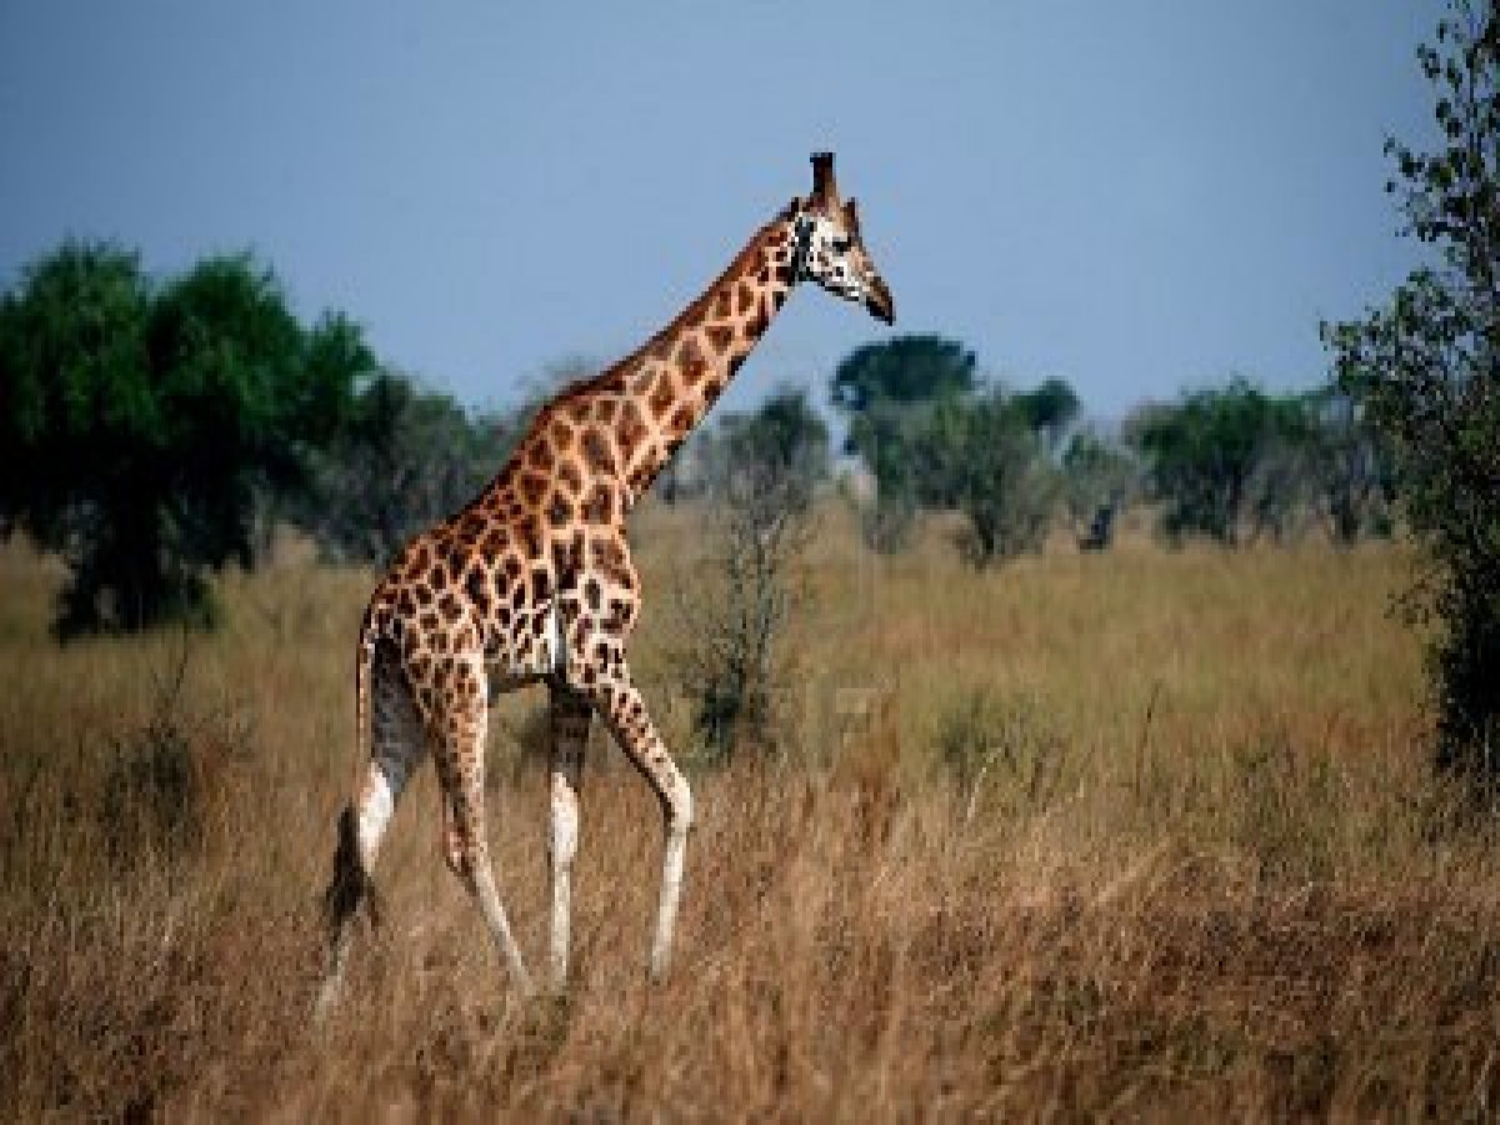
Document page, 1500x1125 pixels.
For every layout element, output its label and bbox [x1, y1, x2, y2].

list [0, 0, 1500, 1125]
